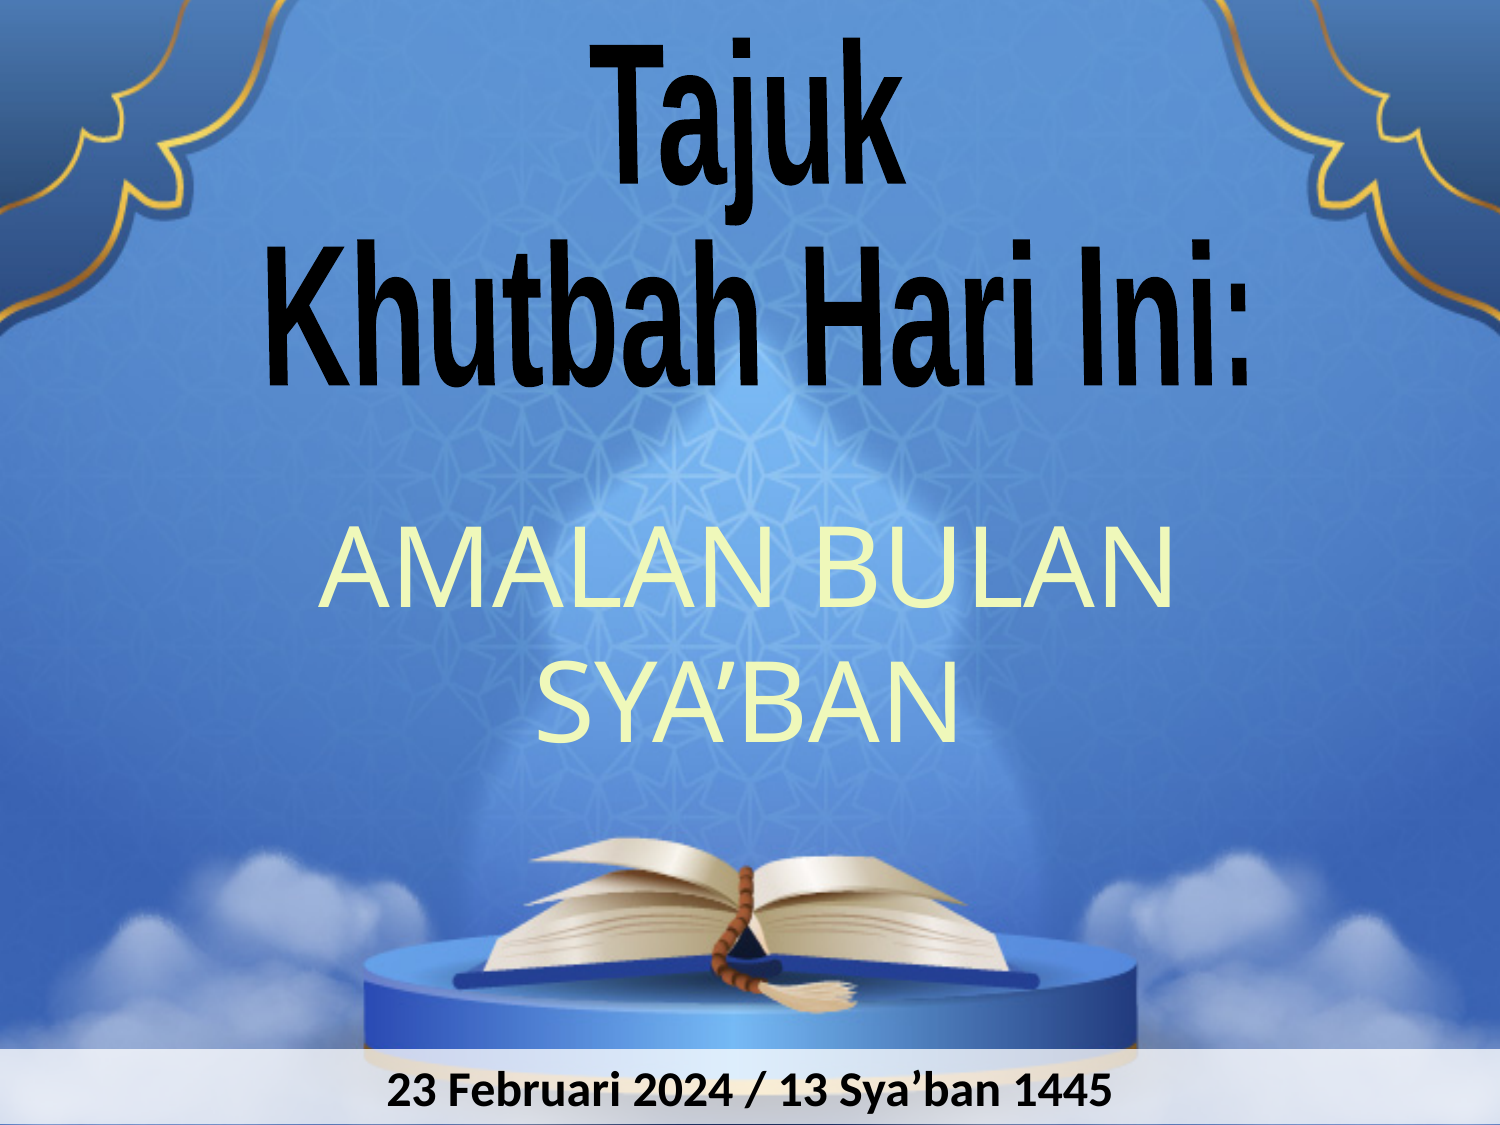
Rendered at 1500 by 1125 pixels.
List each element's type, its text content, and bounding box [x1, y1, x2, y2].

text_box 23 Februari 2024 / 13 Sya’ban 1445 [0, 1049, 1500, 1124]
picture [0, 0, 1500, 1049]
text_box AMALAN BULAN SYA’BAN [115, 487, 1385, 773]
